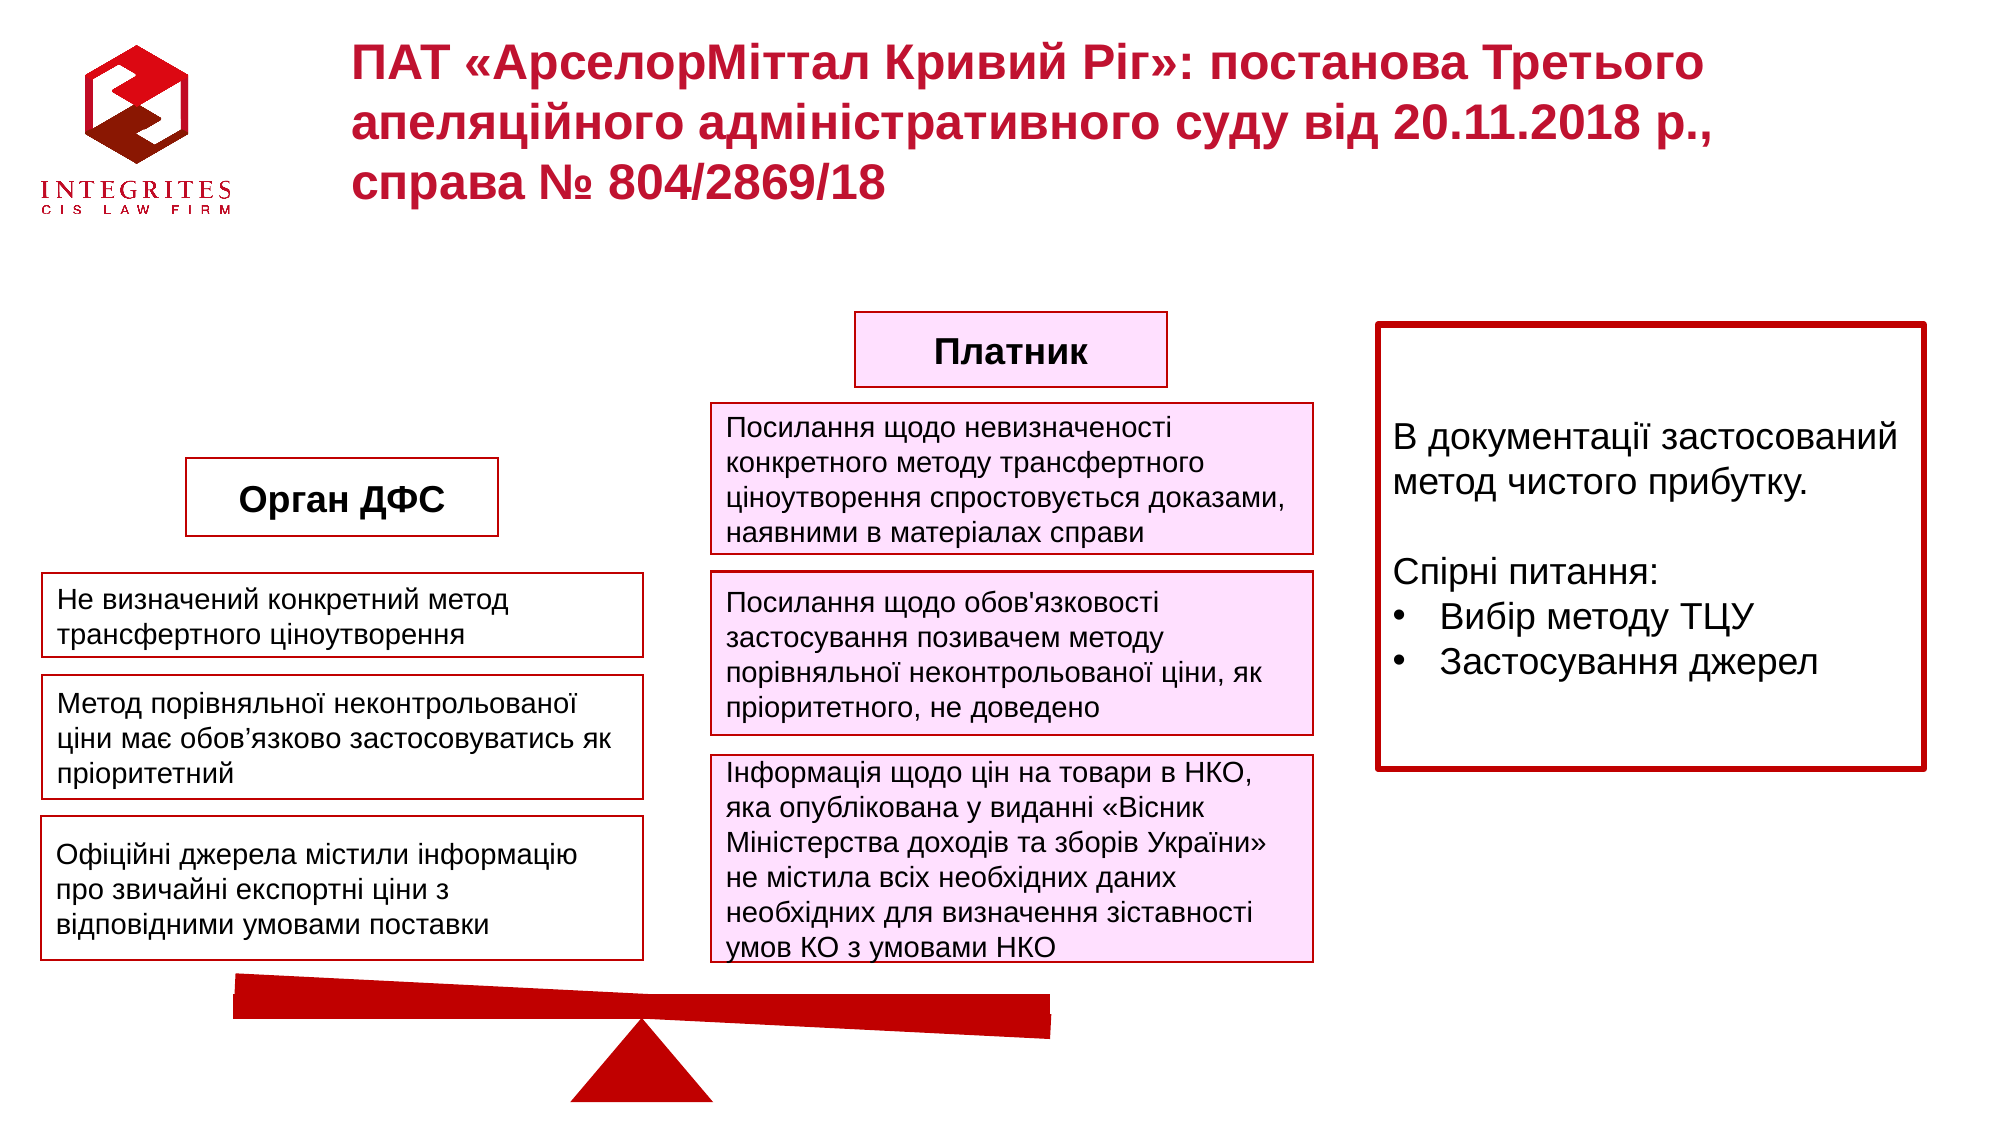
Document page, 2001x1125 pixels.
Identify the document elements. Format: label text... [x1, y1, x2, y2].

text_box В документації застосований метод чистого прибутку. Спірні питання: Вибір методу ТЦУ Застосування джерел [1377, 324, 1924, 769]
text_box ПАТ «АрселорМіттал Кривий Ріг»: постанова Третього апеляційного адміністративного суду від 20.11.2018 р., справа № 804/2869/18 [348, 29, 2000, 270]
text_box [570, 1019, 714, 1103]
text_box Орган ДФС [185, 457, 499, 537]
text_box [649, 1014, 1052, 1040]
text_box [234, 973, 648, 994]
text_box [233, 994, 1050, 1019]
picture [41, 45, 230, 214]
text_box Офіційні джерела містили інформацію про звичайні експортні ціни з відповідними умовами поставки [40, 815, 644, 961]
text_box Посилання щодо невизначеності конкретного методу трансфертного ціноутворення спростовується доказами, наявними в матеріалах справи [710, 402, 1314, 555]
text_box Платник [854, 311, 1168, 388]
text_box Не визначений конкретний метод трансфертного ціноутворення [41, 572, 644, 658]
text_box Метод порівняльної неконтрольованої ціни має обов’язково застосовуватись як пріоритетний [41, 674, 644, 800]
text_box Посилання щодо обов'язковості застосування позивачем методу порівняльної неконтрольованої ціни, як пріоритетного, не доведено [710, 570, 1314, 736]
text_box Інформація щодо цін на товари в НКО, яка опублікована у виданні «Вісник Міністерства доходів та зборів України» не містила всіх необхідних даних необхідних для визначення зіставності умов КО з умовами НКО [710, 754, 1314, 963]
